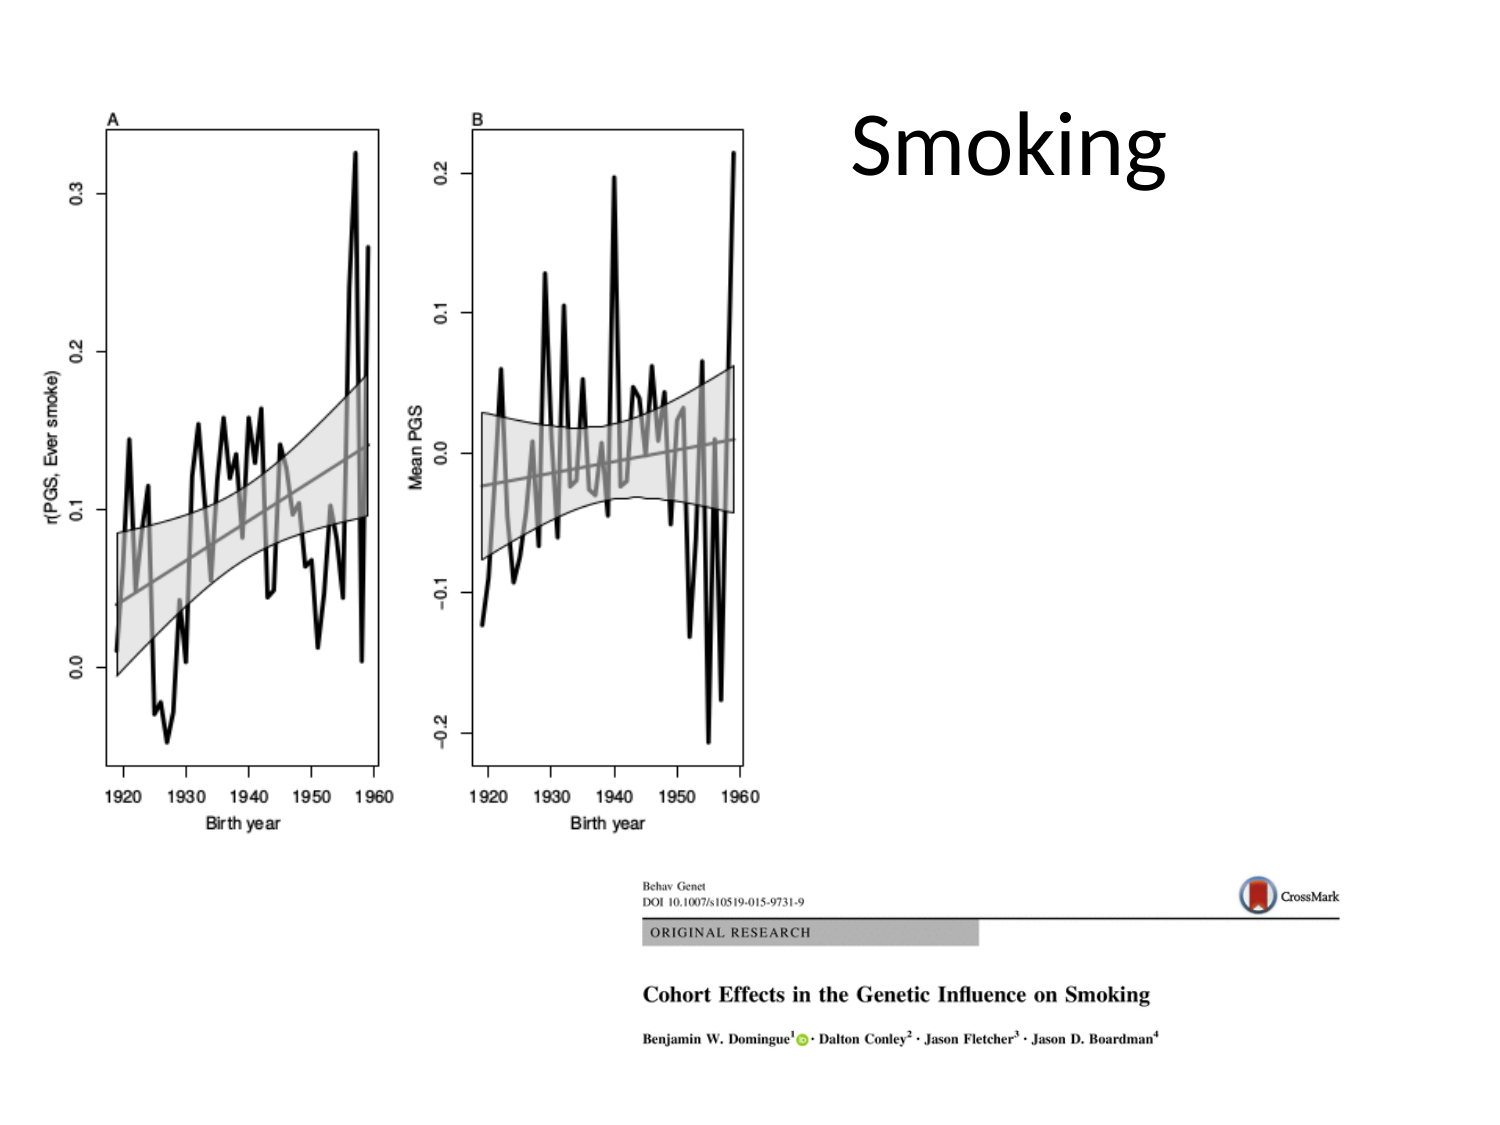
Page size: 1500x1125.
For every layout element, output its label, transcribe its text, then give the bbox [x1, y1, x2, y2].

picture [624, 843, 1375, 1071]
picture [37, 112, 763, 840]
title Smoking [75, 45, 1425, 233]
